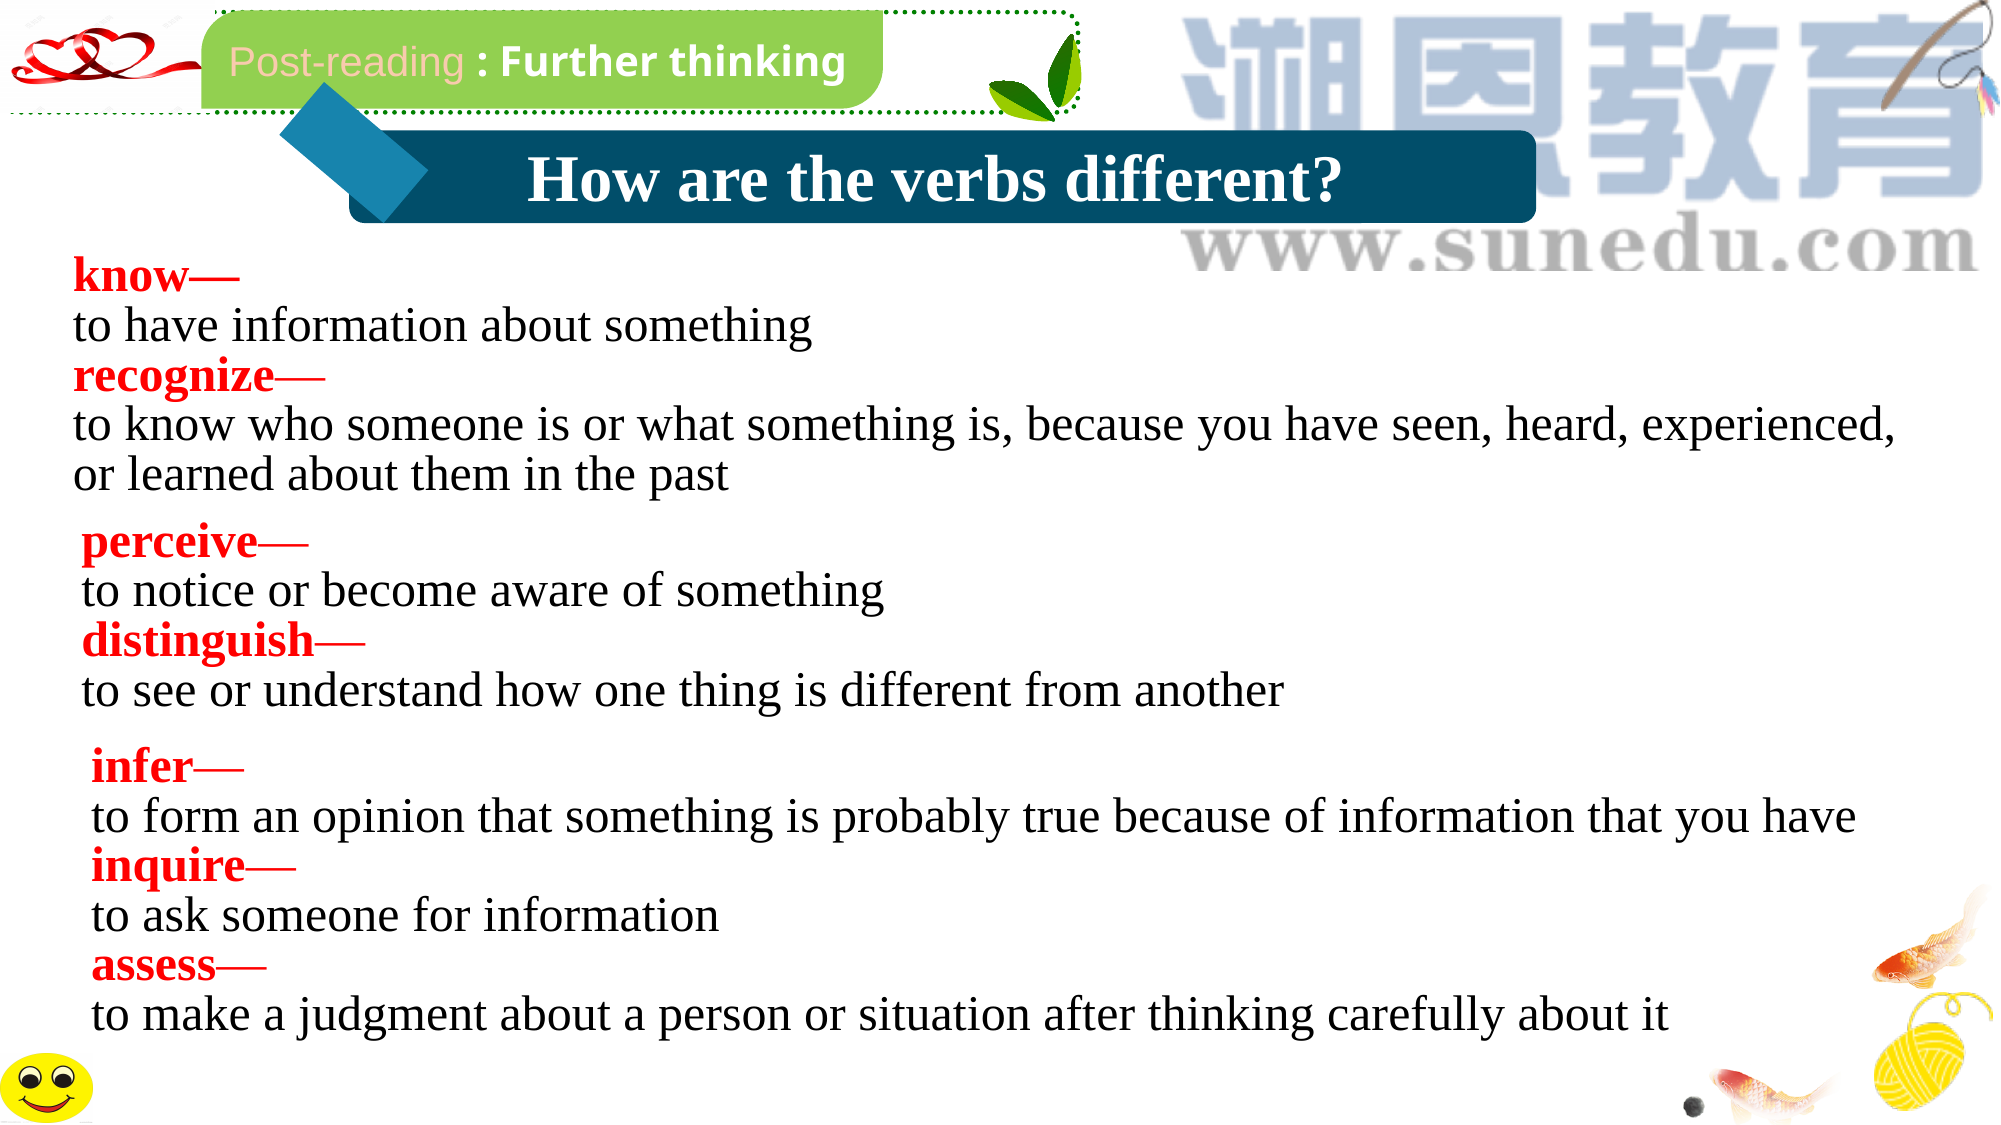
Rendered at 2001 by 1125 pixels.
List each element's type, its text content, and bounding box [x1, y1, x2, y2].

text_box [285, 102, 2000, 224]
text_box Post-reading : Further thinking [200, 9, 885, 110]
picture [1178, 0, 2000, 102]
picture [1664, 1048, 2000, 1125]
text_box know— to have information about something recognize— to know who someone is or what something is, because you have seen, heard, experienced, or learned about them in the past [58, 244, 1925, 508]
picture [1178, 224, 1983, 271]
picture [0, 0, 215, 113]
text_box perceive— to notice or become aware of something distinguish— to see or understand how one thing is different from another [66, 510, 1934, 724]
picture [0, 1053, 93, 1123]
text_box infer— to form an opinion that something is probably true because of information that you have inquire— to ask someone for information assess— to make a judgment about a person or situation after thinking carefully about it [76, 735, 2000, 1048]
